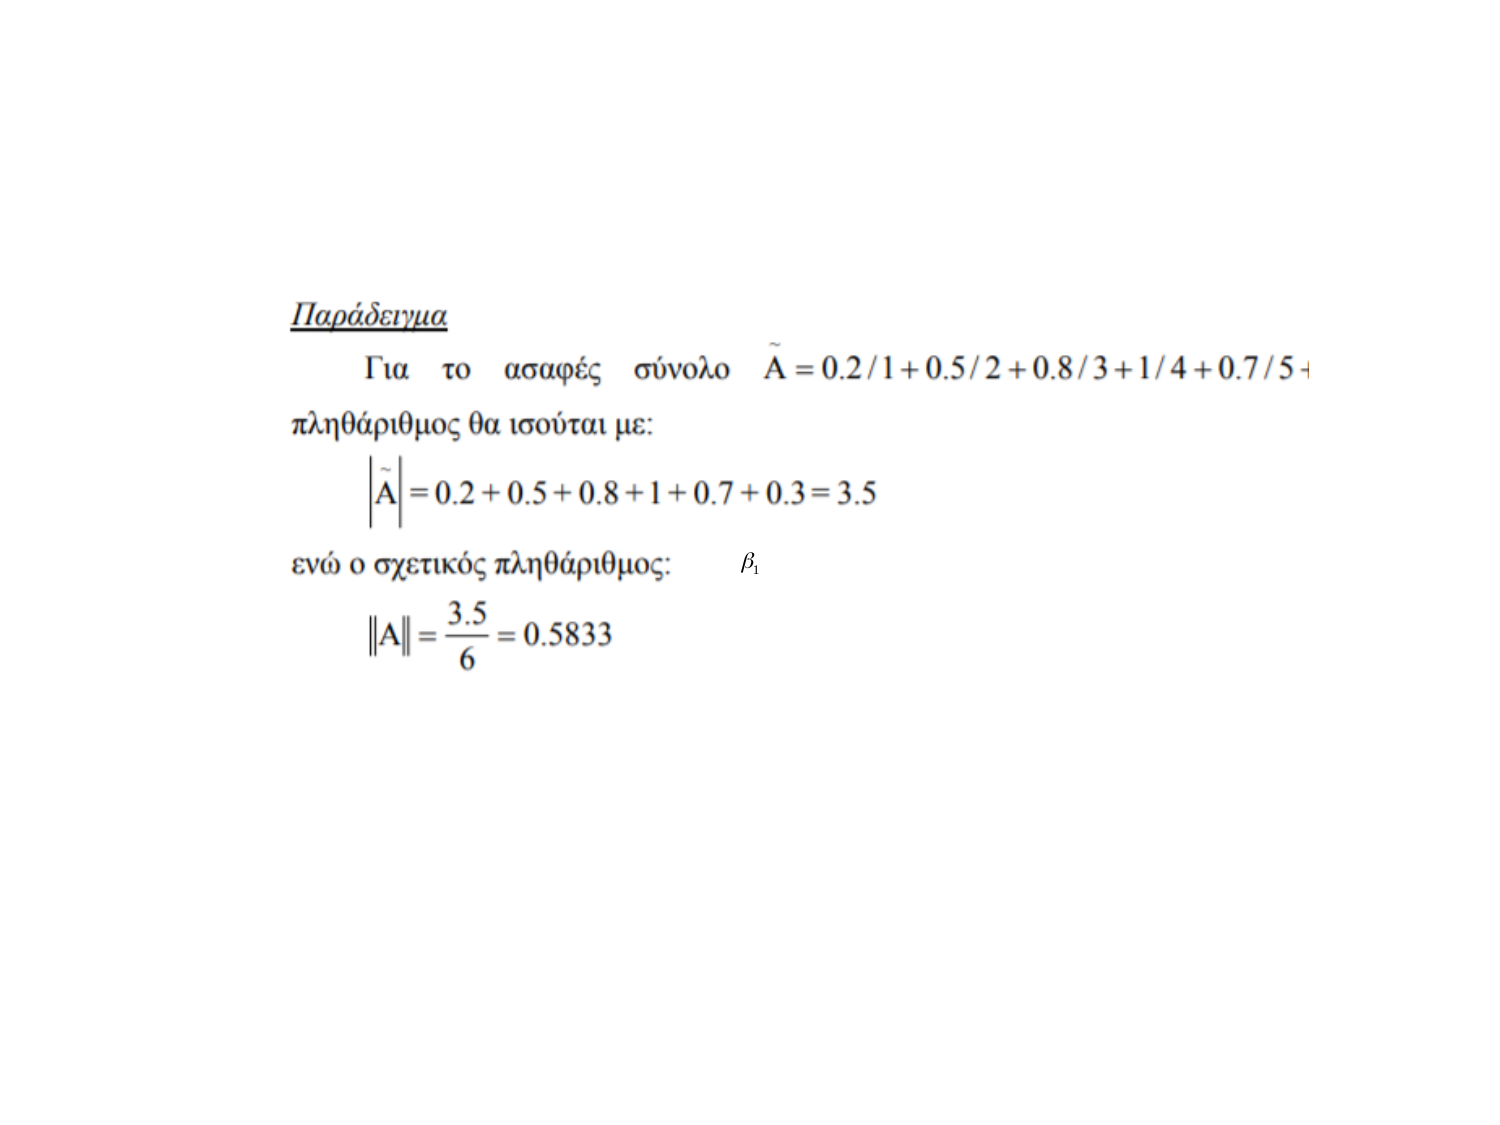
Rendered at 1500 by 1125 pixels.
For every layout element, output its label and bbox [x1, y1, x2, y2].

picture [147, 266, 1310, 752]
text_box [736, 545, 764, 580]
